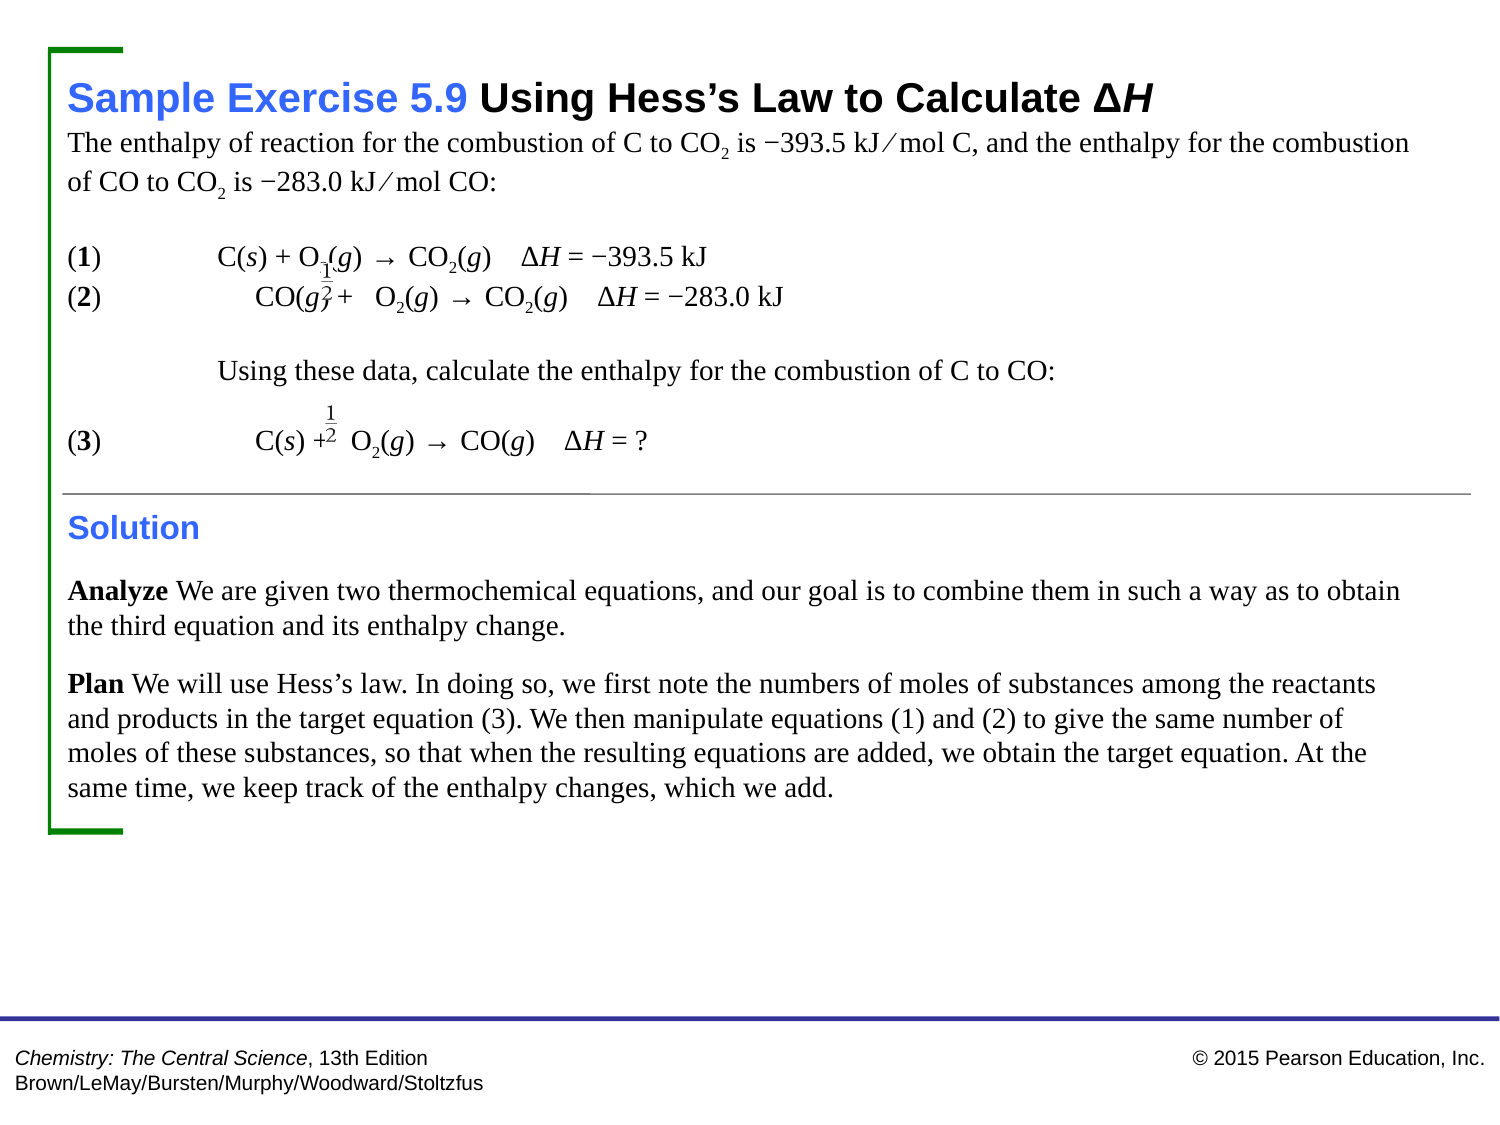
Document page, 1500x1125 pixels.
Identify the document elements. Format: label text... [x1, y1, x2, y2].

text_box Sample Exercise 5.9 Using Hess’s Law to Calculate ΔH [52, 65, 1500, 126]
text_box Solution Analyze We are given two thermochemical equations, and our goal is to combine them in such a way as to obtain the third equation and its enthalpy change. Plan We will use Hess’s law. In doing so, we first note the numbers of moles of substances among the reactants and products in the target equation (3). We then manipulate equations (1) and (2) to give the same number of moles of these substances, so that when the resulting equations are added, we obtain the target equation. At the same time, we keep track of the enthalpy changes, which we add. [52, 499, 1433, 827]
picture [325, 404, 338, 442]
picture [321, 263, 334, 301]
text_box The enthalpy of reaction for the combustion of C to CO2 is −393.5 kJ ⁄ mol C, and the enthalpy for the combustion of CO to CO2 is −283.0 kJ ⁄ mol CO: (1) C(s) + O2(g) → CO2(g) ΔH = −393.5 kJ (2) CO(g) + O2(g) → CO2(g) ΔH = −283.0 kJ Using these data, calculate the enthalpy for the combustion of C to CO: (3) C(s) + O2(g) → CO(g) ΔH = ? [52, 126, 1432, 214]
